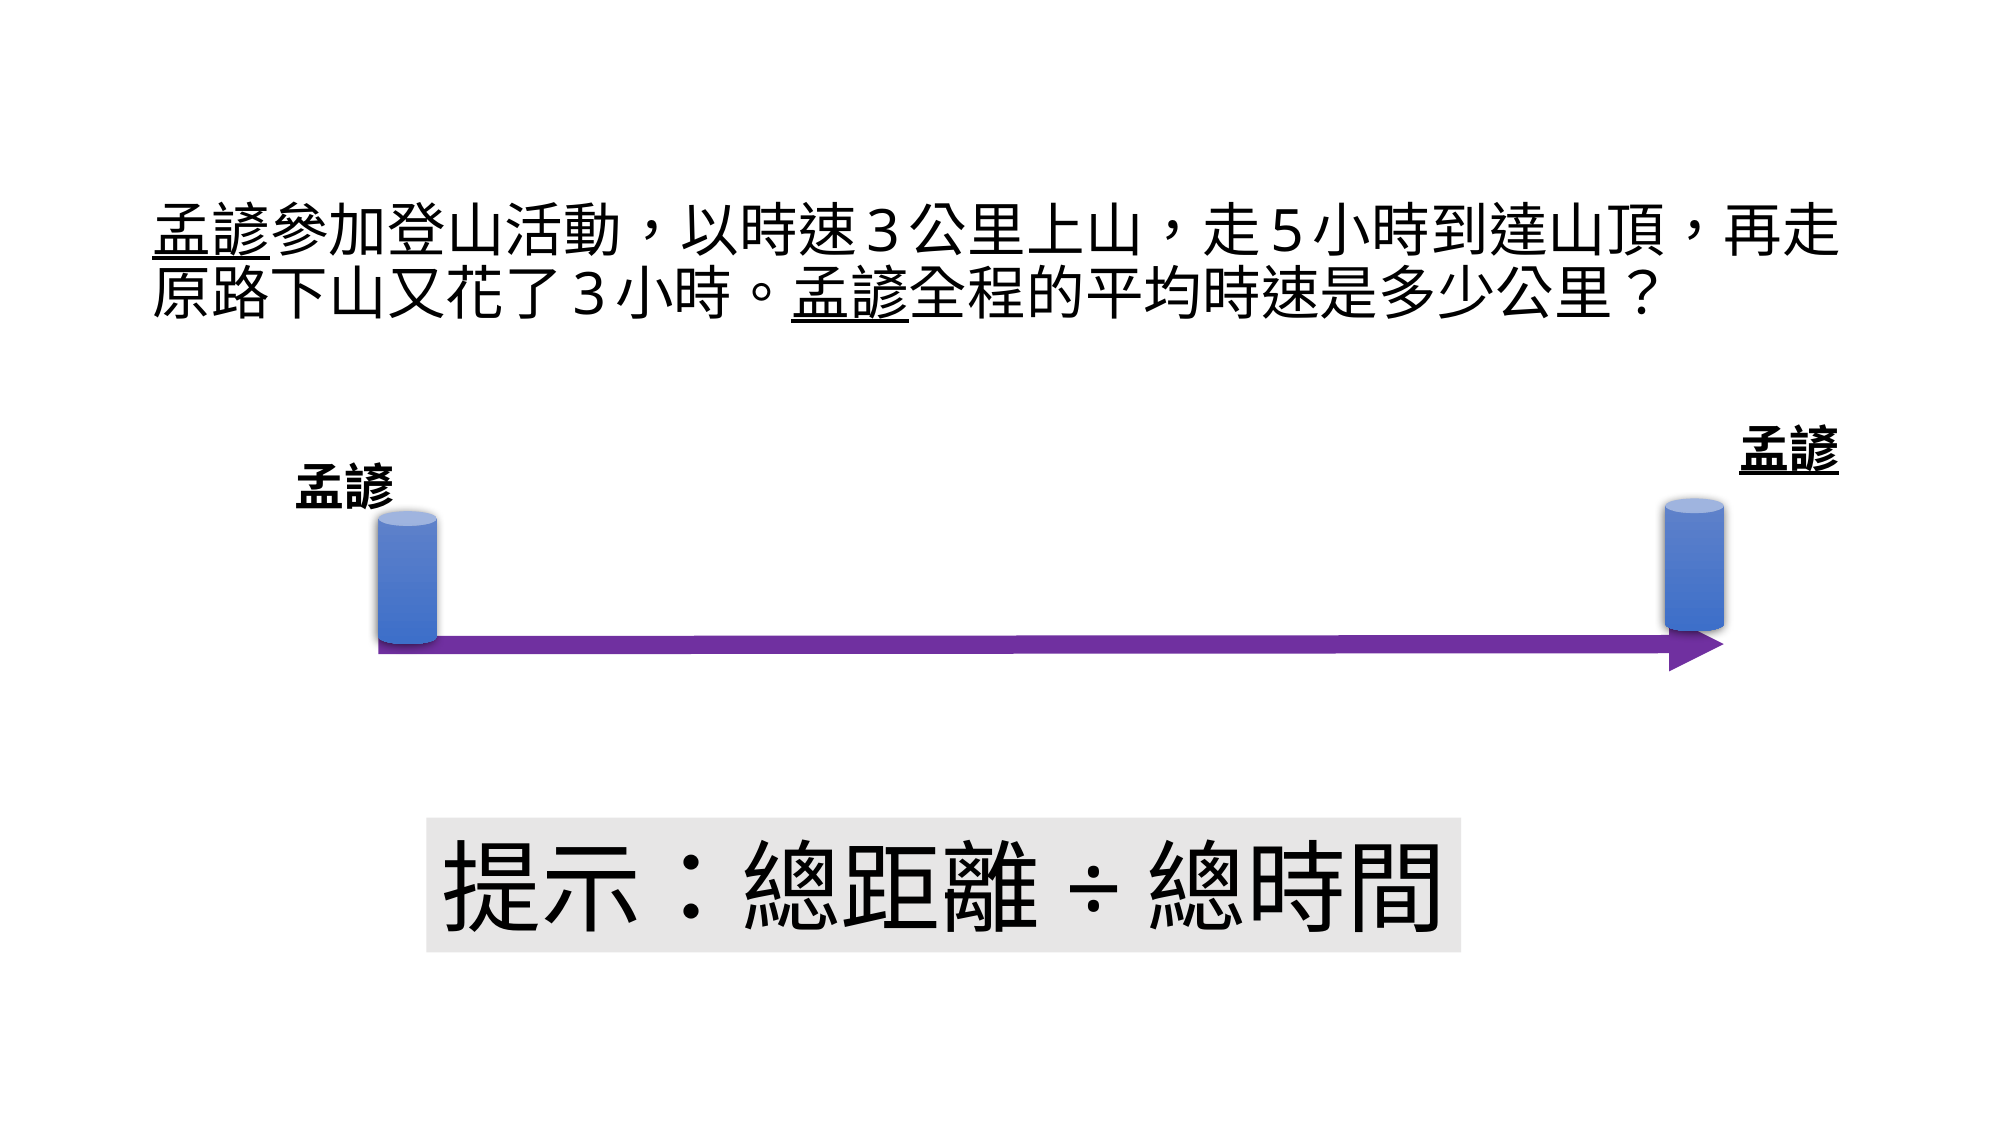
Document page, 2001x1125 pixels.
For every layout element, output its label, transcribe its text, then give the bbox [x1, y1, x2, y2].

text_box 提示：總距離÷總時間 [426, 817, 1462, 953]
text_box 孟諺 [1724, 409, 1855, 485]
title 孟諺參加登山活動，以時速3公里上山，走5小時到達山頂，再走原路下山又花了3小時。孟諺全程的平均時速是多少公里？ [137, 190, 1863, 409]
text_box [378, 511, 438, 643]
text_box 孟諺 [279, 447, 410, 523]
text_box [1665, 498, 1724, 632]
